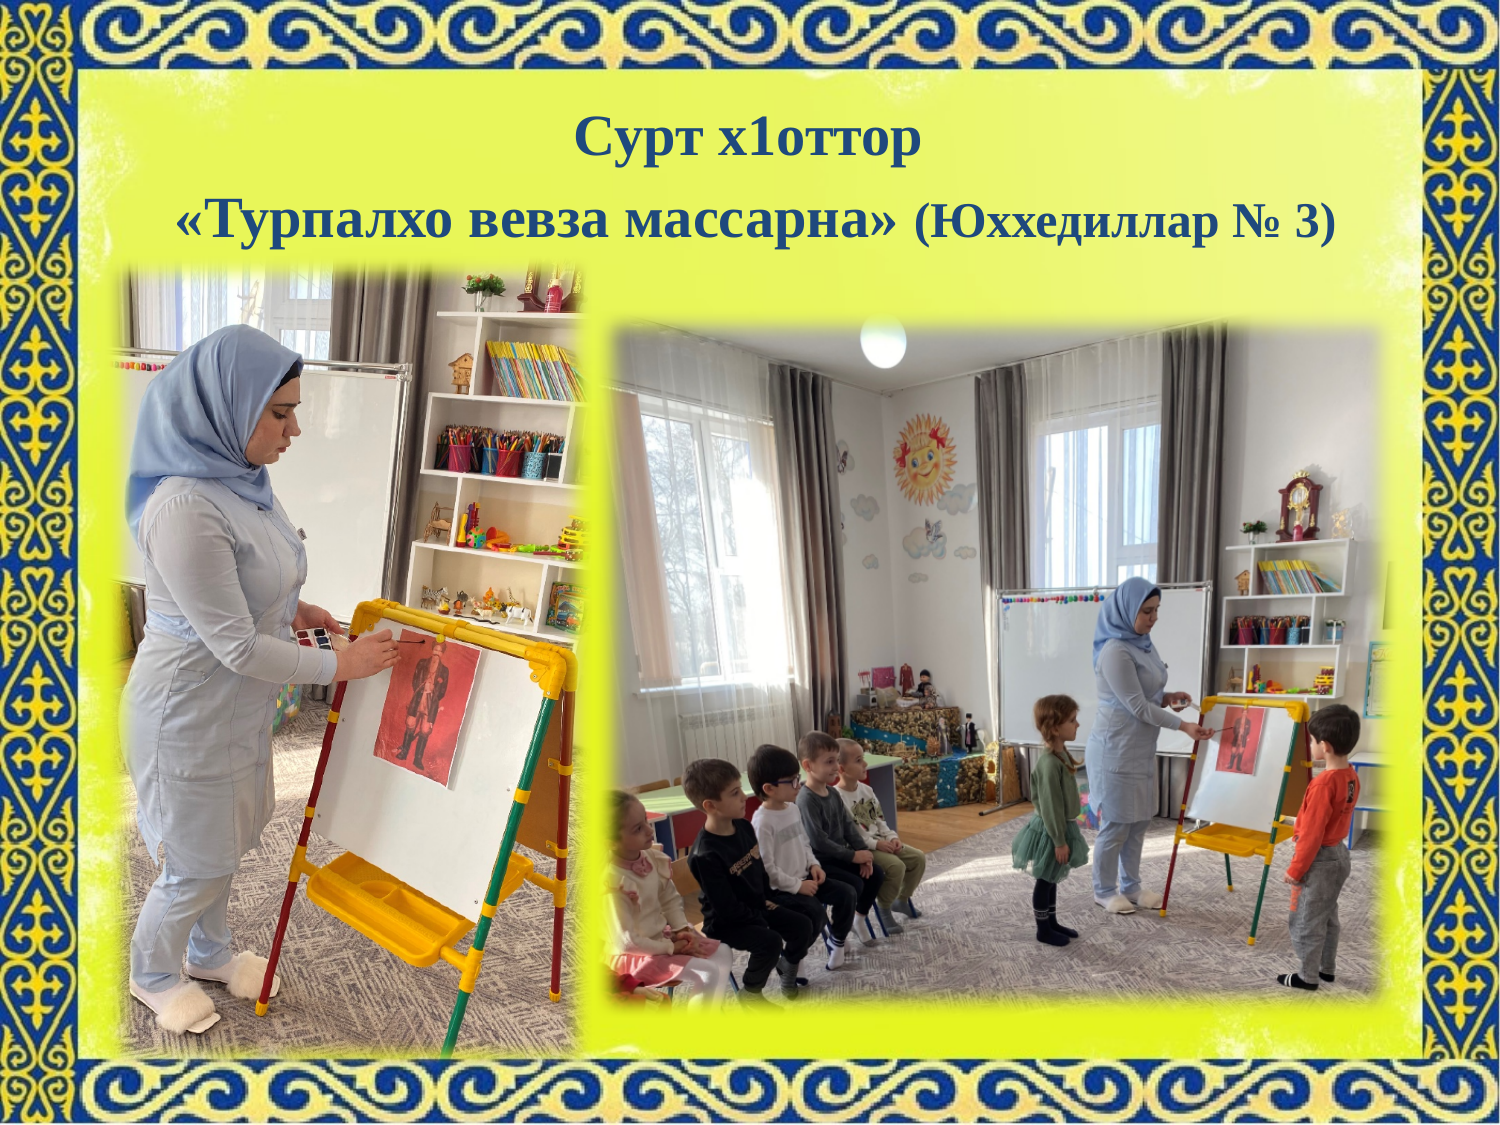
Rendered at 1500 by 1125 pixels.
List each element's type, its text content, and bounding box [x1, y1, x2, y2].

list Сурт х1оттор «Турпалхо вевза массарна» (Юххедиллар № 3) [100, 90, 1412, 1047]
picture [0, 0, 1500, 1125]
